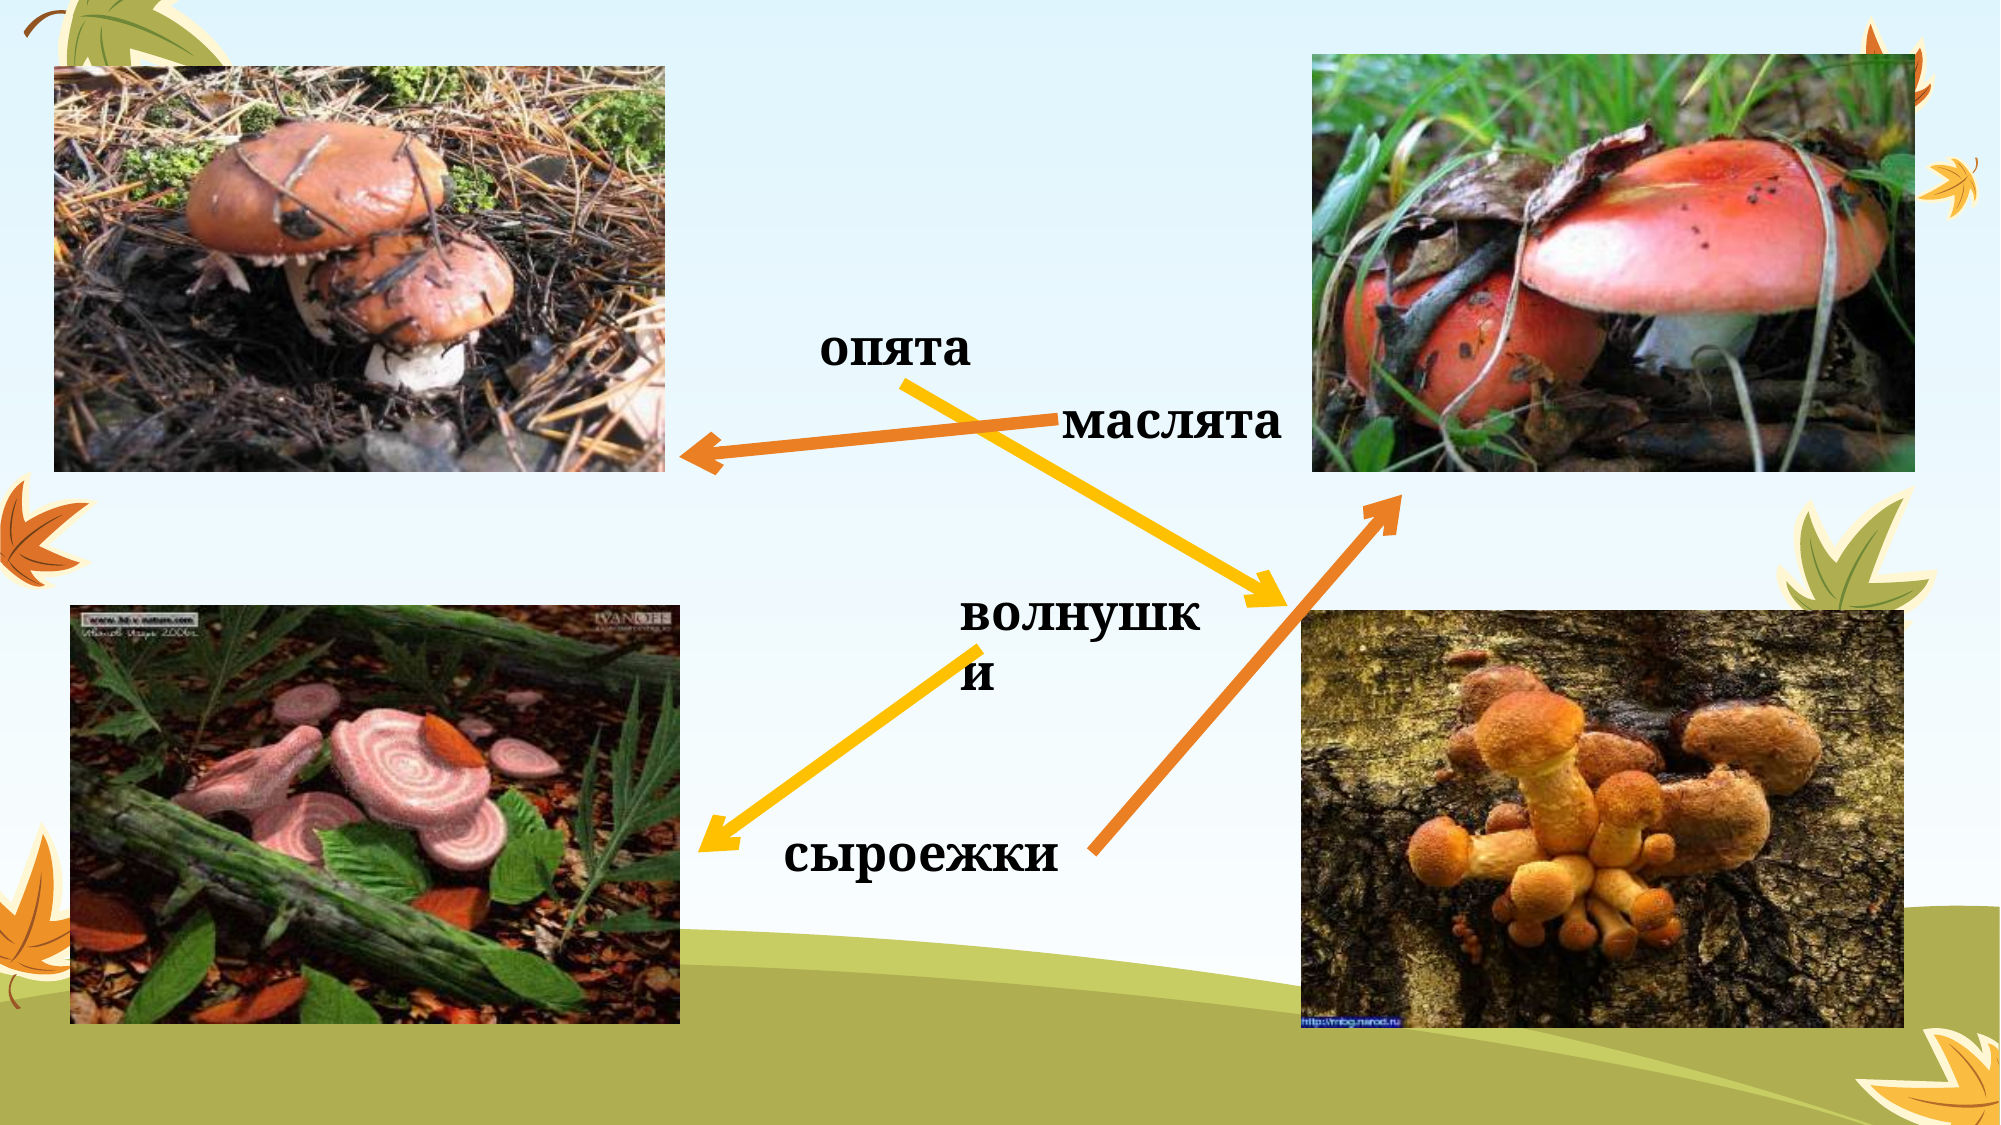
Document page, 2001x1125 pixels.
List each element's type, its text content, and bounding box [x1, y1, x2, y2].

picture [1312, 54, 1915, 472]
text_box маслята [1047, 381, 1299, 456]
picture [54, 66, 665, 472]
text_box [1091, 494, 1403, 853]
picture [70, 605, 680, 1024]
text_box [697, 648, 981, 853]
text_box опята [804, 308, 1156, 383]
text_box волнушки [945, 606, 1091, 708]
picture [1301, 610, 1904, 1028]
text_box сыроежки [769, 814, 1075, 890]
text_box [679, 418, 1059, 457]
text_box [901, 383, 1288, 606]
